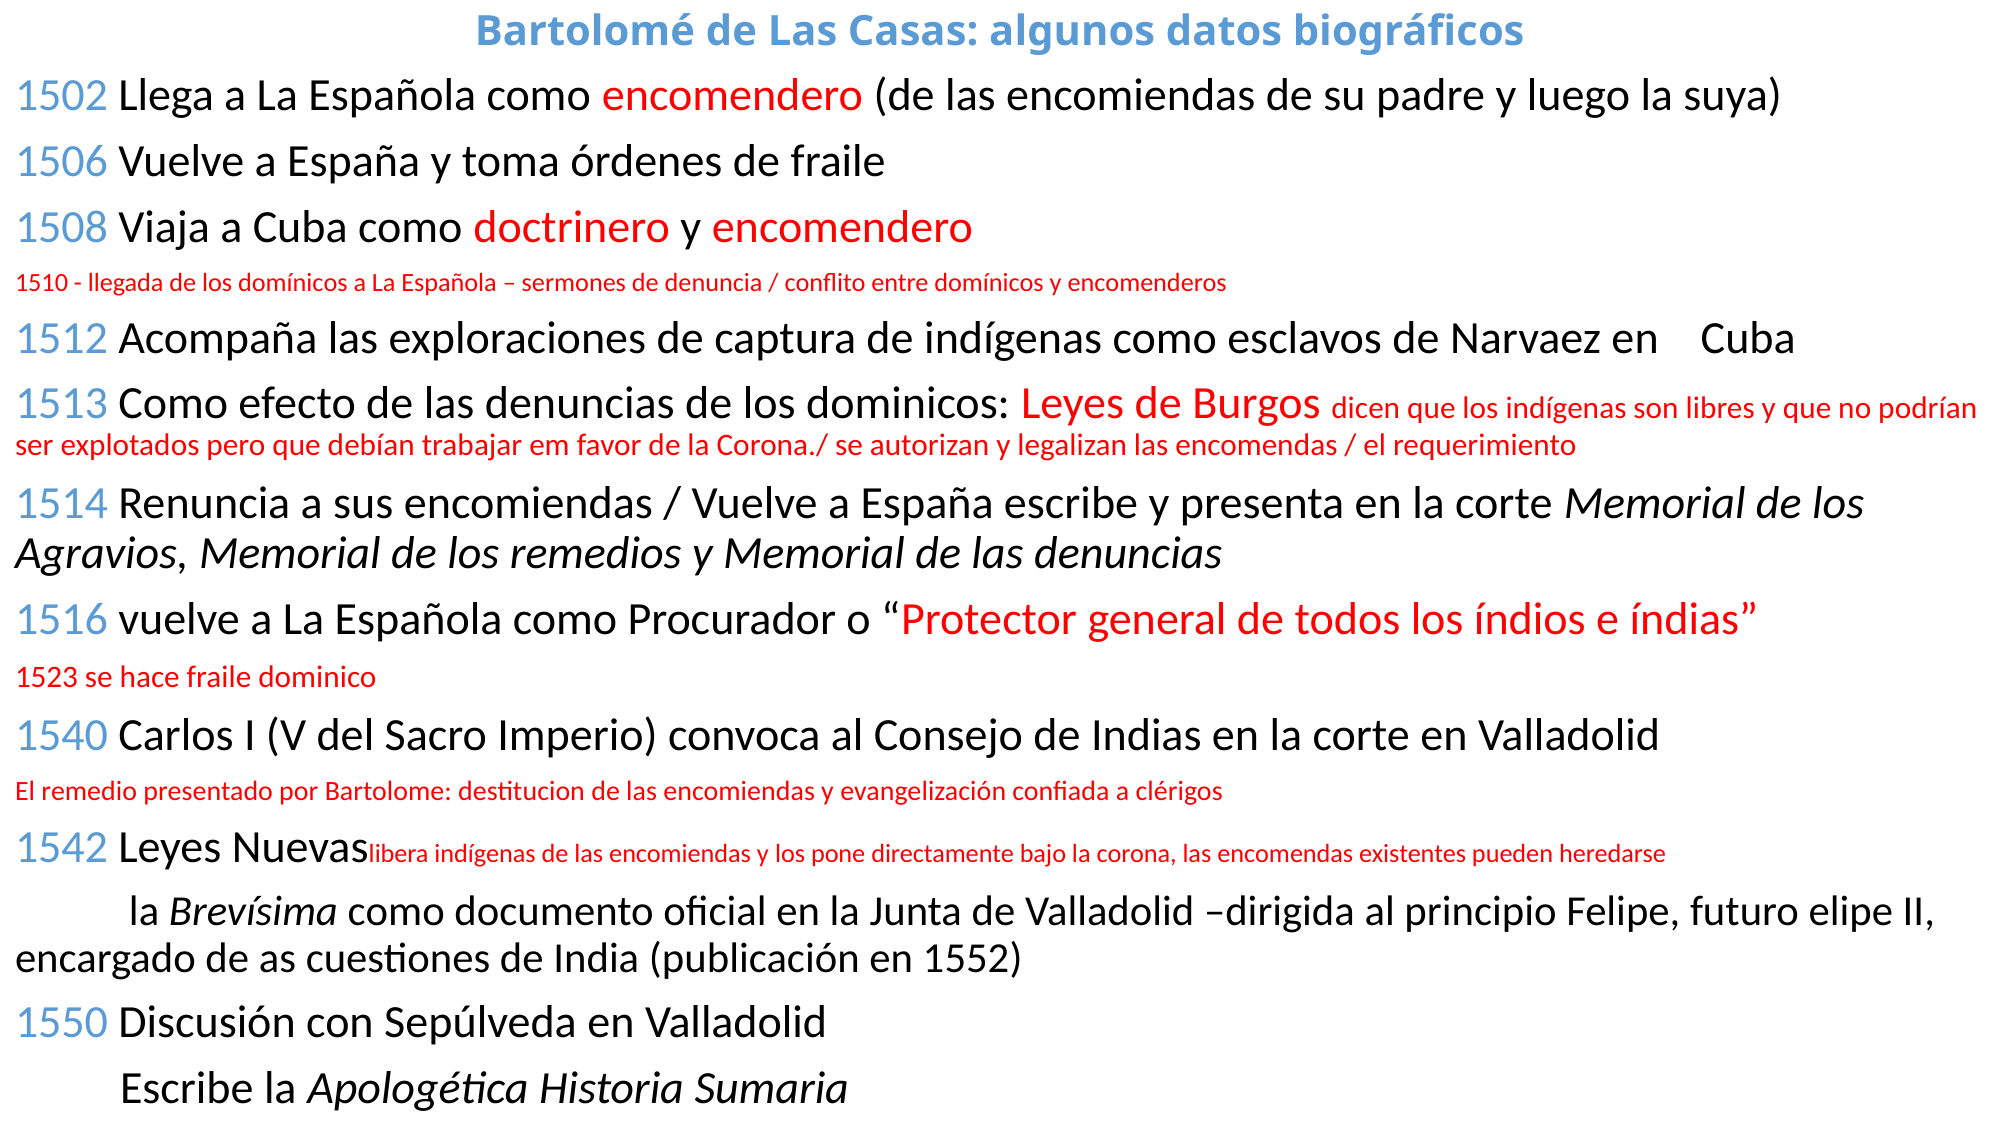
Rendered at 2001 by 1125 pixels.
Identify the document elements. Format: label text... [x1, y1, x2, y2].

title Bartolomé de Las Casas: algunos datos biográficos [0, 0, 2000, 63]
list 1502 Llega a La Española como encomendero (de las encomiendas de su padre y luego la suya) 1506 Vuelve a España y toma órdenes de fraile 1508 Viaja a Cuba como doctrinero y encomendero 1510 - llegada de los domínicos a La Española – sermones de denuncia / conflito entre domínicos y encomenderos 1512 Acompaña las exploraciones de captura de indígenas como esclavos de Narvaez en Cuba 1513 Como efecto de las denuncias de los dominicos: Leyes de Burgos dicen que los indígenas son libres y que no podrían ser explotados pero que debían trabajar em favor de la Corona./ se autorizan y legalizan las encomendas / el requerimiento 1514 Renuncia a sus encomiendas / Vuelve a España escribe y presenta en la corte Memorial de los Agravios, Memorial de los remedios y Memorial de las denuncias 1516 vuelve a La Española como Procurador o “Protector general de todos los índios e índias” 1523 se hace fraile dominico 1540 Carlos I (V del Sacro Imperio) convoca al Consejo de Indias en la corte en Valladolid El remedio presentado por Bartolome: destitucion de las encomiendas y evangelización confiada a clérigos 1542 Leyes Nuevaslibera indígenas de las encomiendas y los pone directamente bajo la corona, las encomendas existentes pueden heredarse la Brevísima como documento oficial en la Junta de Valladolid –dirigida al principio Felipe, futuro elipe II, encargado de as cuestiones de India (publicación en 1552) 1550 Discusión con Sepúlveda en Valladolid Escribe la Apologética Historia Sumaria [0, 63, 2000, 1125]
